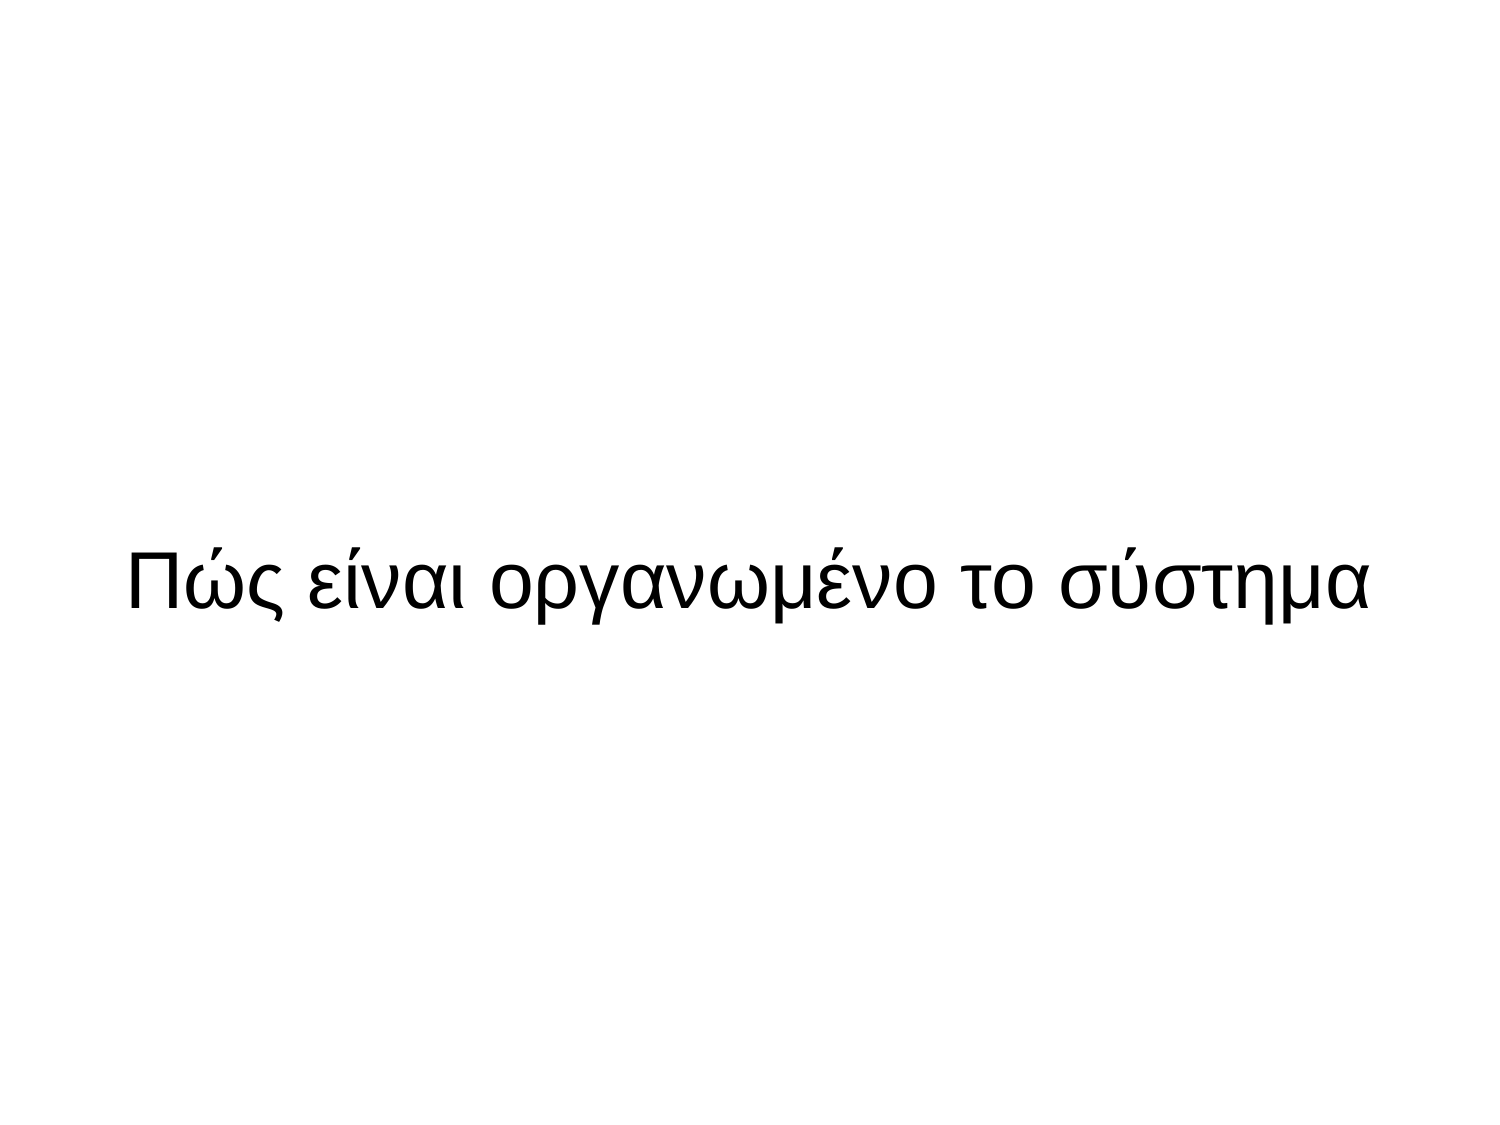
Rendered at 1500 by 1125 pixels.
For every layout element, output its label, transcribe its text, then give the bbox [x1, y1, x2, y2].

title Πώς είναι οργανωμένο το σύστημα [75, 482, 1425, 670]
